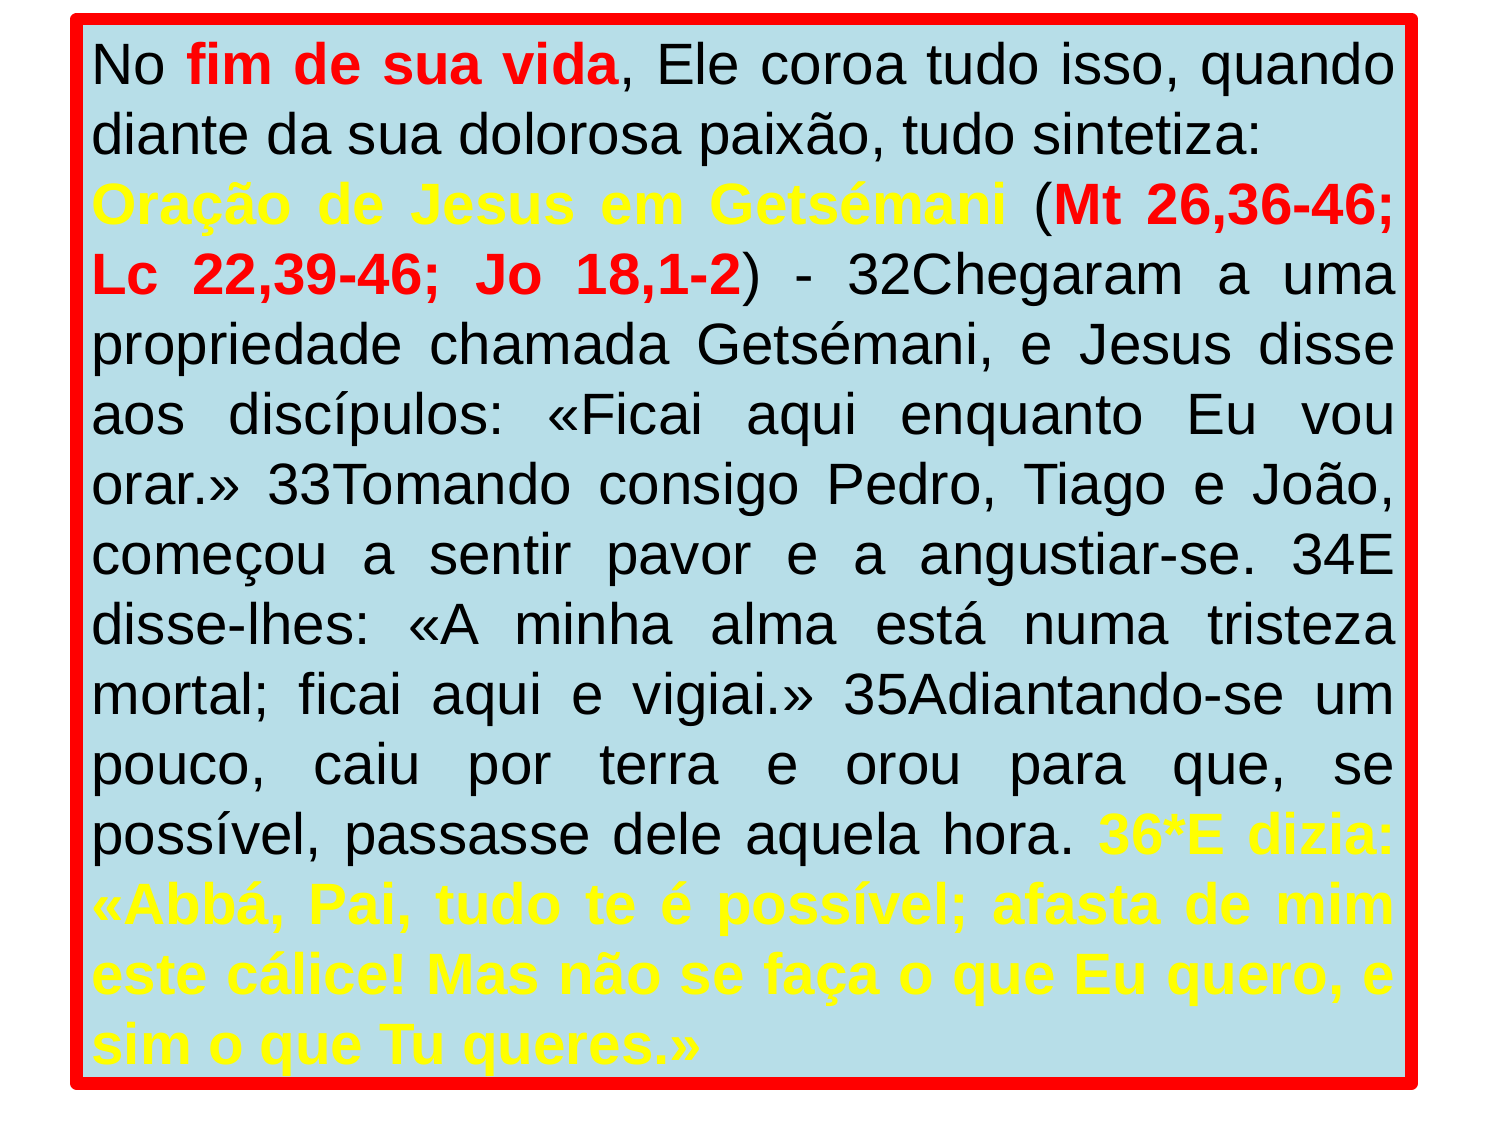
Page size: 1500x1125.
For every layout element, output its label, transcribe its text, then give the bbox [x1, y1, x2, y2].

text_box No fim de sua vida, Ele coroa tudo isso, quando diante da sua dolorosa paixão, tudo sintetiza: Oração de Jesus em Getsémani (Mt 26,36-46; Lc 22,39-46; Jo 18,1-2) - 32Chegaram a uma propriedade chamada Getsémani, e Jesus disse aos discípulos: «Ficai aqui enquanto Eu vou orar.» 33Tomando consigo Pedro, Tiago e João, começou a sentir pavor e a angustiar-se. 34E disse-lhes: «A minha alma está numa tristeza mortal; ficai aqui e vigiai.» 35Adiantando-se um pouco, caiu por terra e orou para que, se possível, passasse dele aquela hora. 36*E dizia: «Abbá, Pai, tudo te é possível; afasta de mim este cálice! Mas não se faça o que Eu quero, e sim o que Tu queres.» [76, 19, 1412, 1084]
